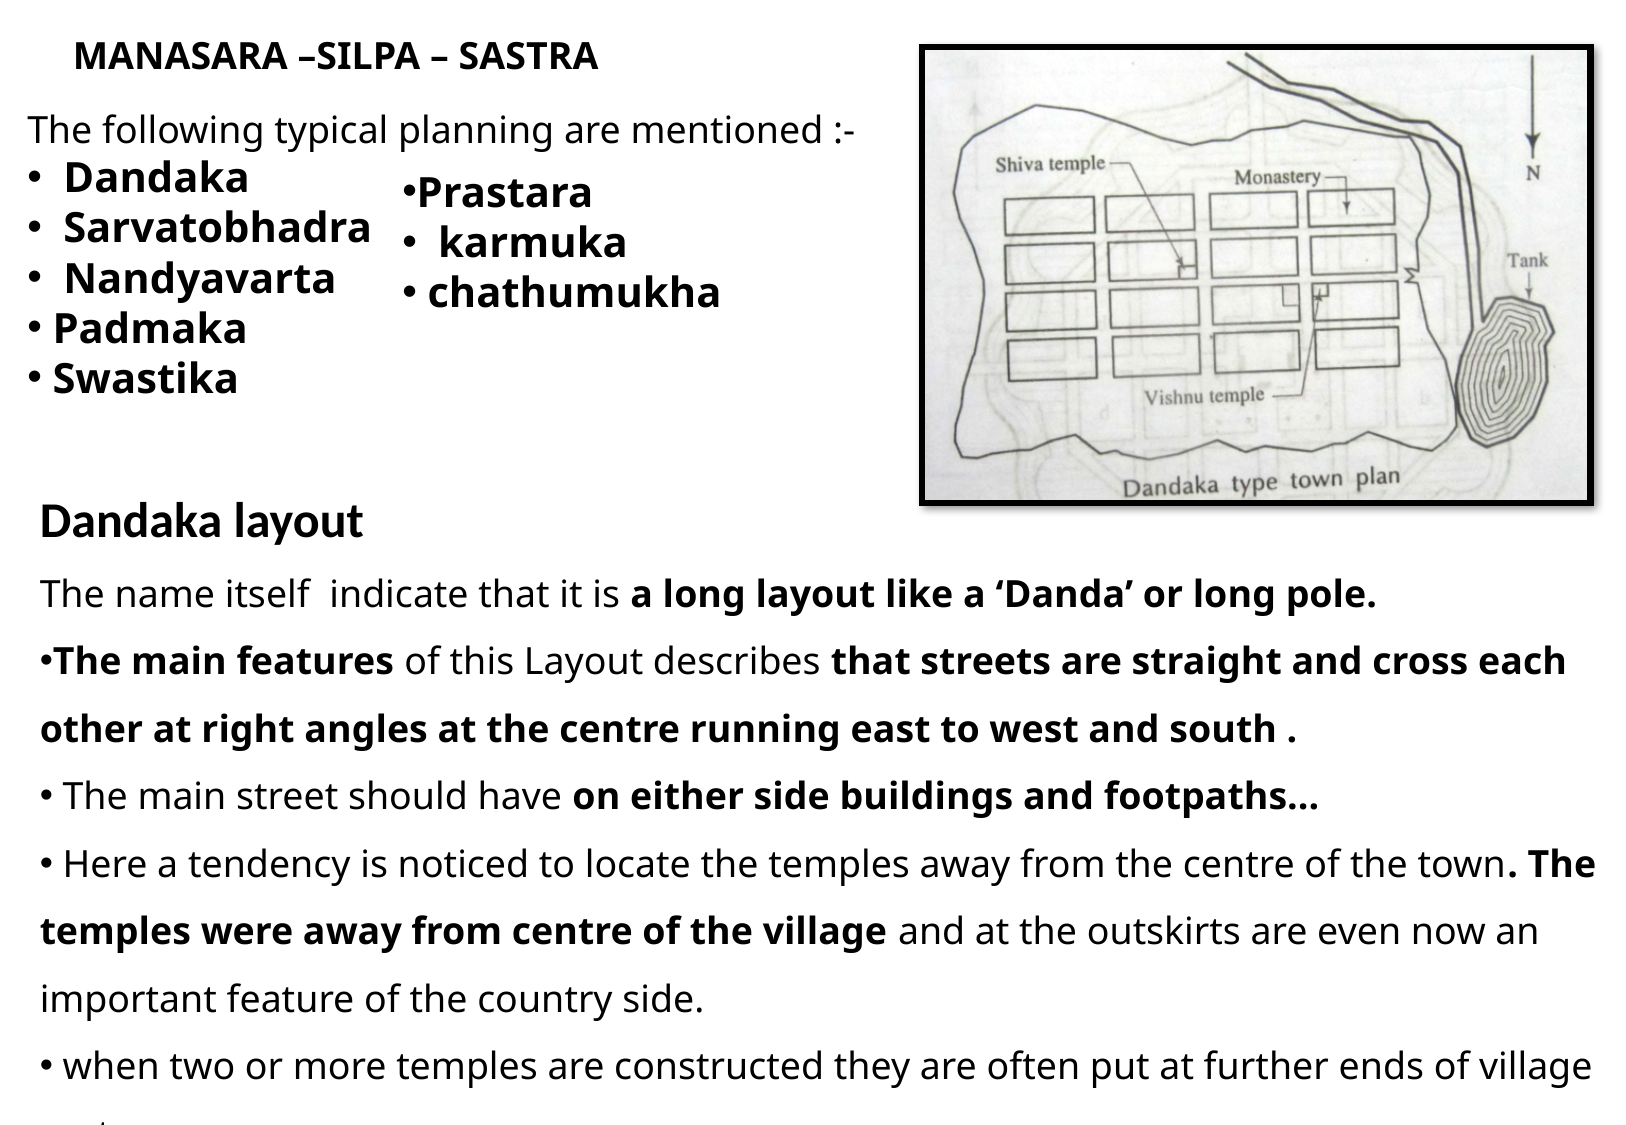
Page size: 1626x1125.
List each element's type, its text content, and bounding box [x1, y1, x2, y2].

text_box Prastara karmuka chathumukha [387, 158, 924, 324]
text_box Dandaka layout The name itself indicate that it is a long layout like a ‘Danda’ or long pole. The main features of this Layout describes that streets are straight and cross each other at right angles at the centre running east to west and south . The main street should have on either side buildings and footpaths... Here a tendency is noticed to locate the temples away from the centre of the town. The temples were away from centre of the village and at the outskirts are even now an important feature of the country side. when two or more temples are constructed they are often put at further ends of village or town. [24, 449, 1625, 1125]
picture [924, 49, 1588, 501]
text_box MANASARA –SILPA – SASTRA [58, 24, 624, 85]
text_box The following typical planning are mentioned :- Dandaka Sarvatobhadra Nandyavarta Padmaka Swastika [12, 98, 917, 459]
